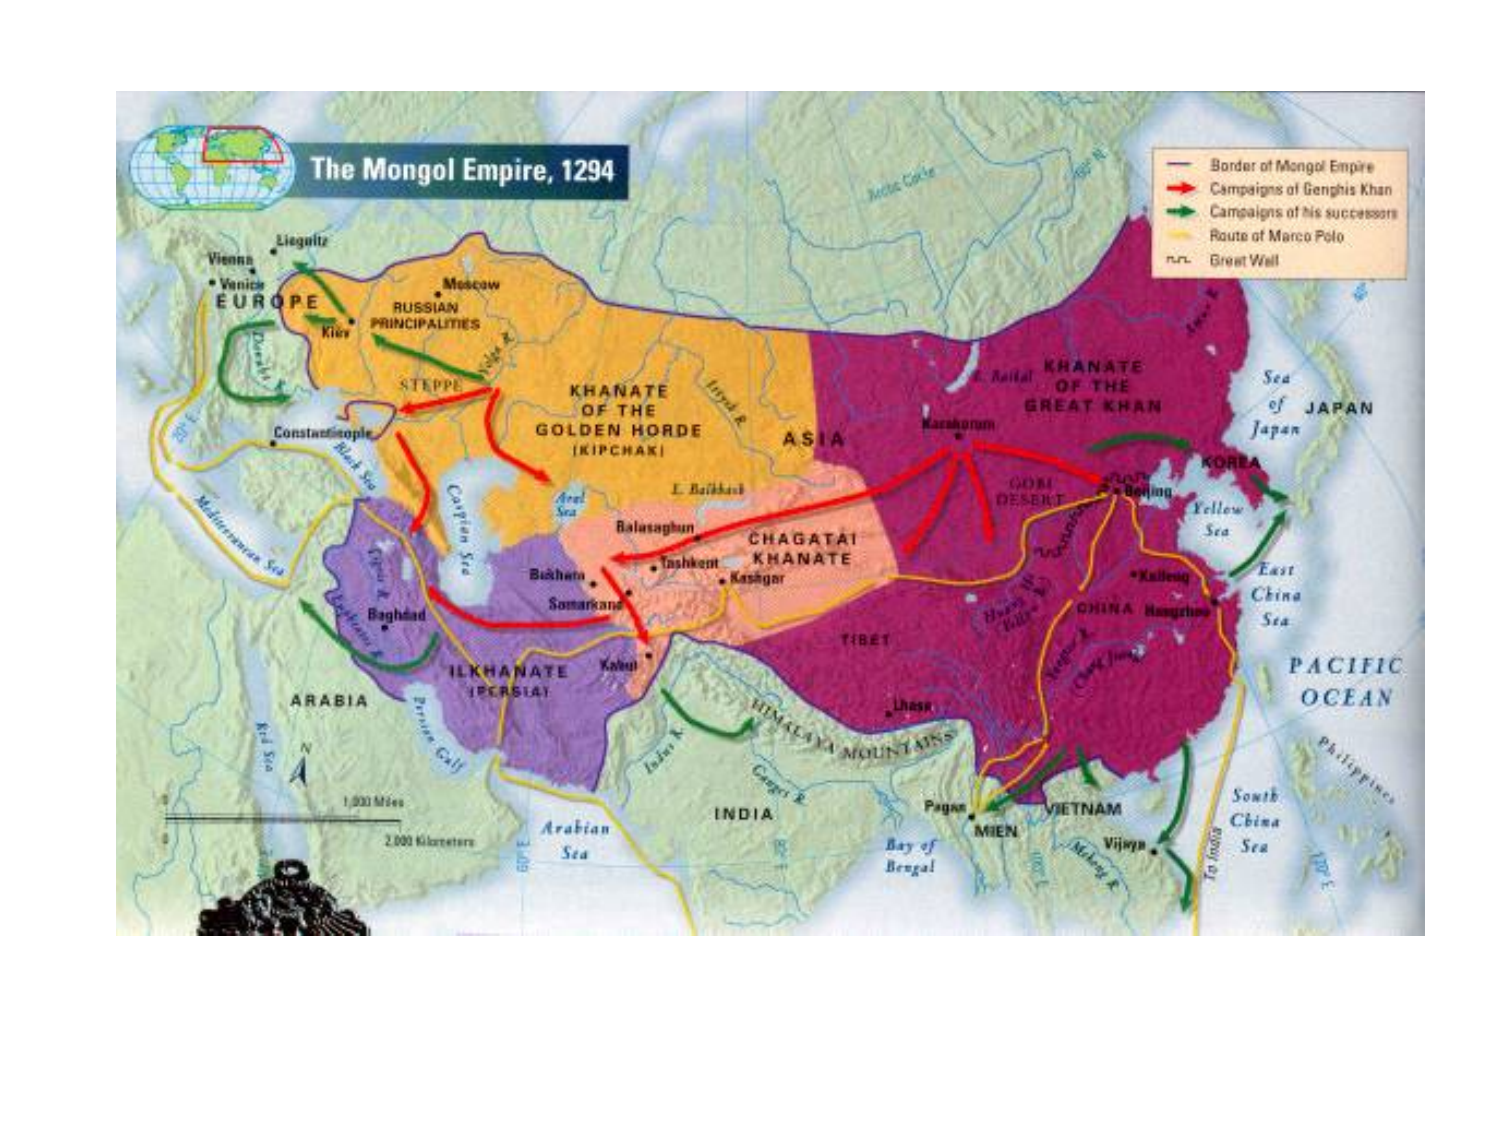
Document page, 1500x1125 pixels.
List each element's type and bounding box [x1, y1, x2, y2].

list [116, 91, 1426, 937]
